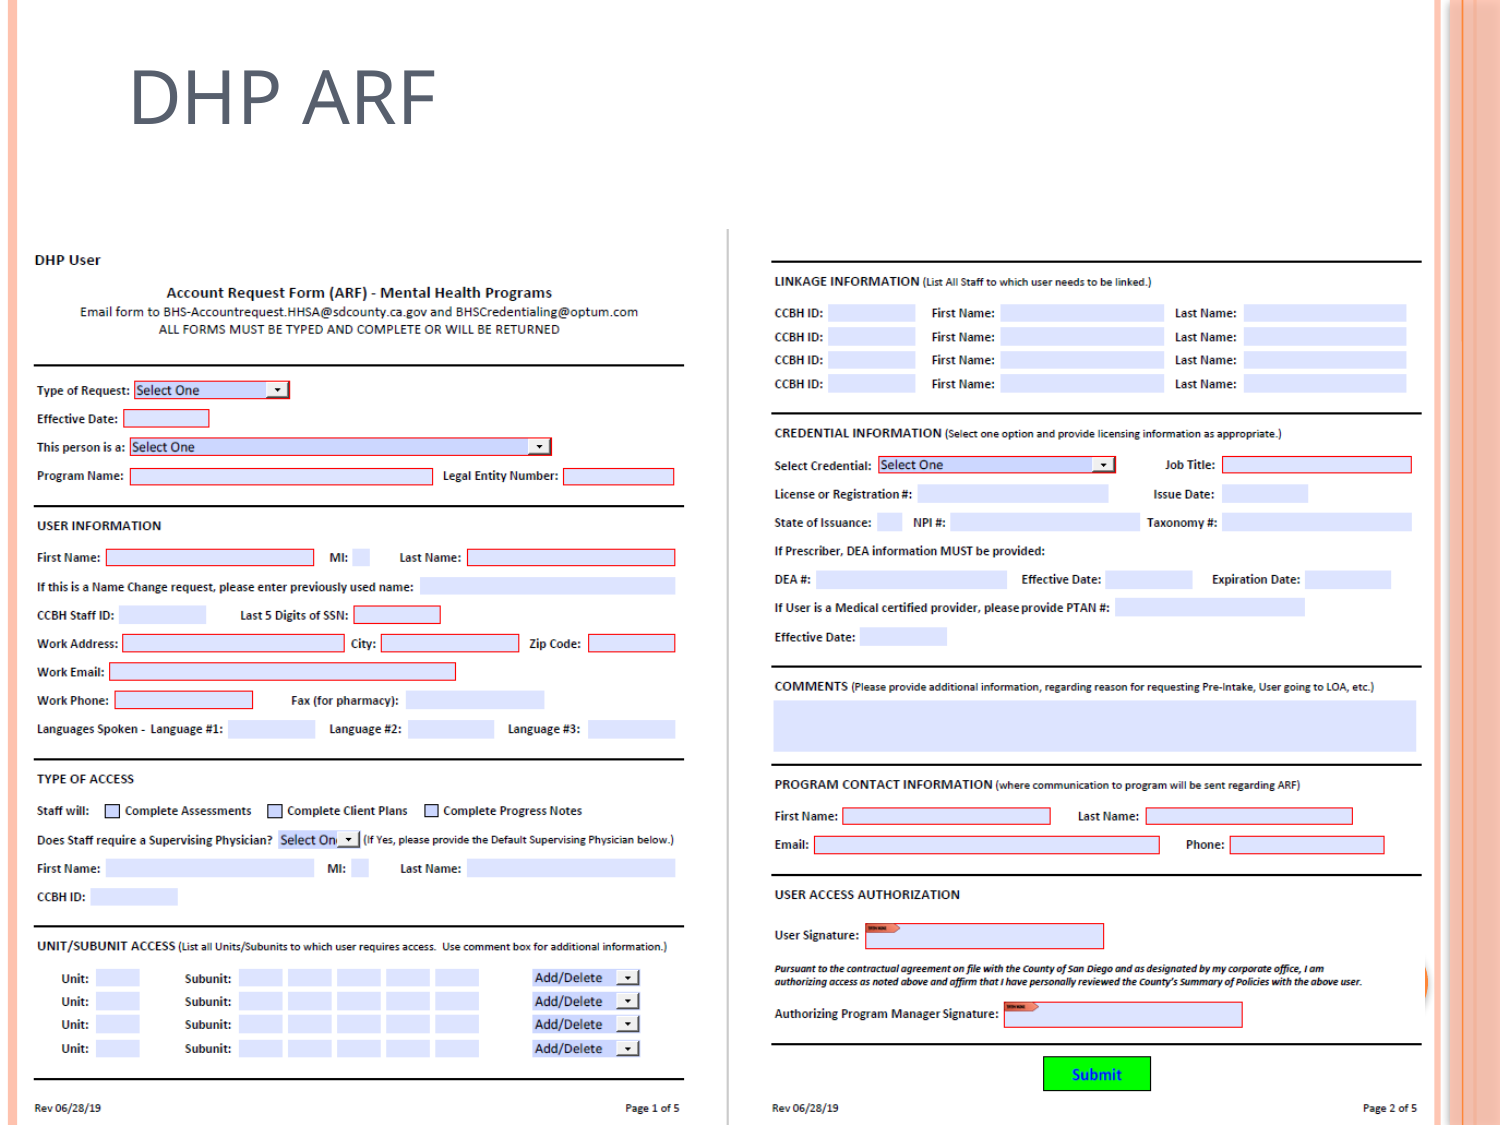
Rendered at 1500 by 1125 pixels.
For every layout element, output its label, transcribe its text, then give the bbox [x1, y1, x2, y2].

text_box DHP ARF [112, 42, 1338, 225]
picture [24, 229, 1426, 1125]
